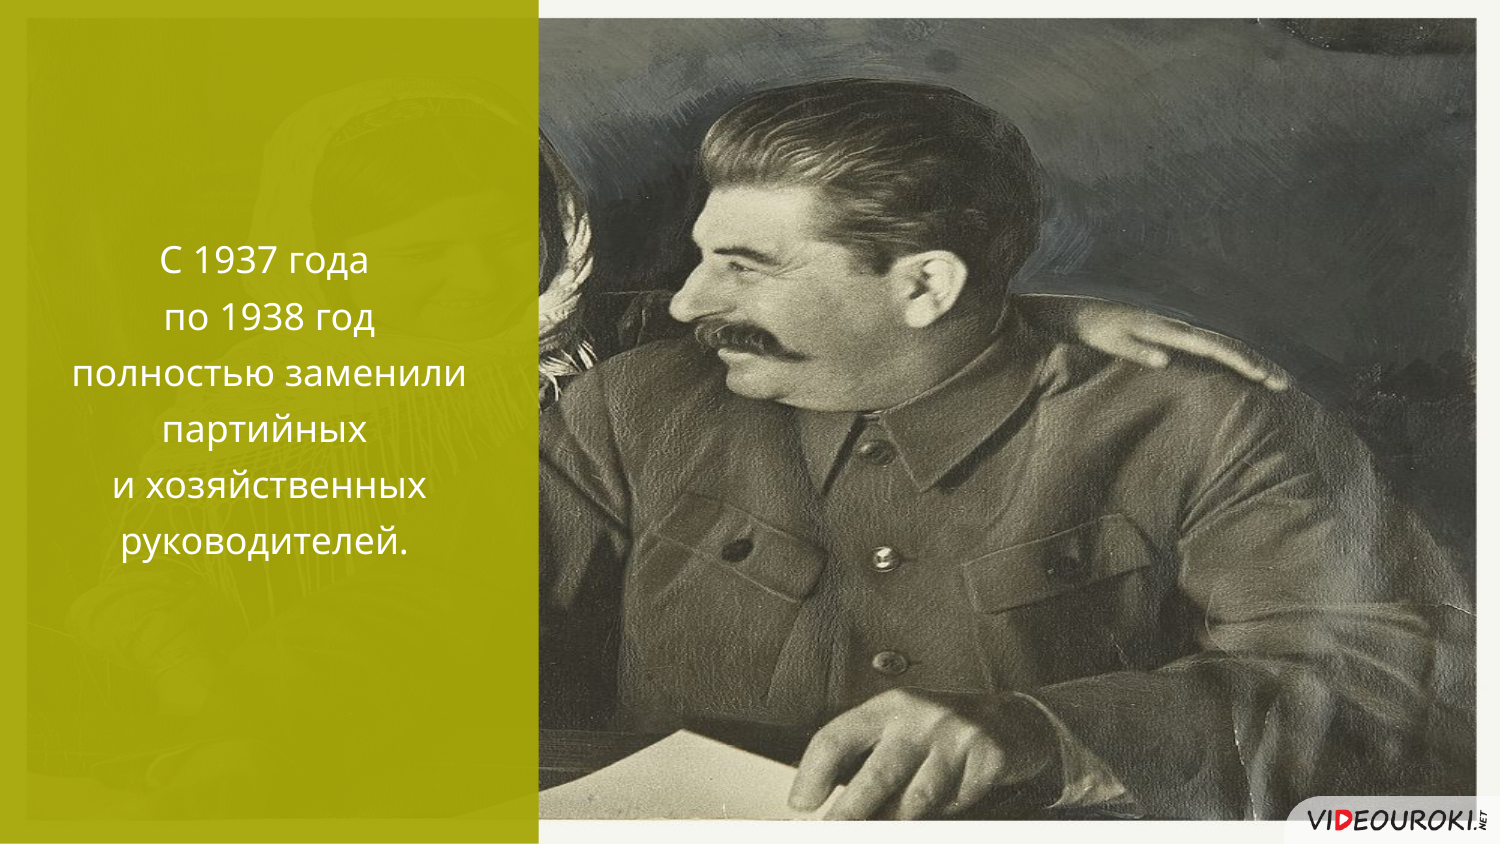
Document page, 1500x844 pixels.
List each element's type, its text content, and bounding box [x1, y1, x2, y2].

text_box С 1937 года по 1938 год полностью заменили партийных и хозяйственных руководителей. [48, 217, 491, 570]
picture [540, 0, 1500, 844]
text_box [0, 0, 540, 844]
